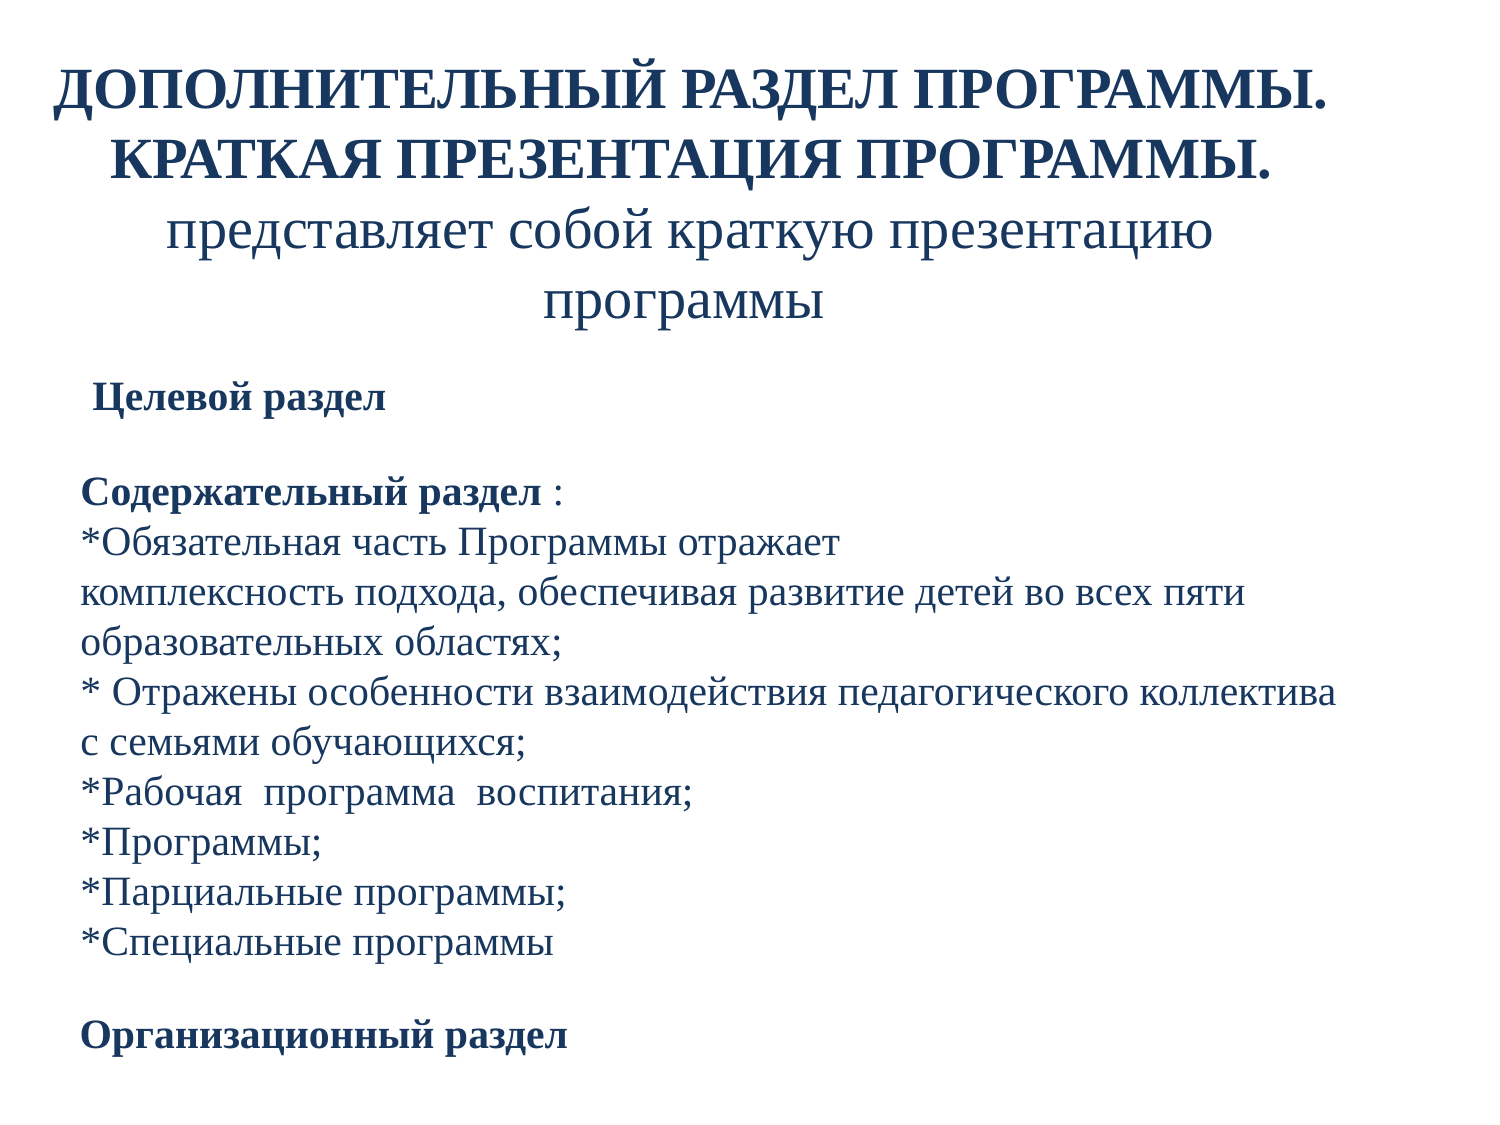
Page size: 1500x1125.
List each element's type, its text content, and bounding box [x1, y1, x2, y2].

text_box ДОПОЛНИТЕЛЬНЫЙ РАЗДЕЛ ПРОГРАММЫ. КРАТКАЯ ПРЕЗЕНТАЦИЯ ПРОГРАММЫ. представляет собой краткую презентацию программы [29, 42, 1353, 338]
text_box Содержательный раздел : *Обязательная часть Программы отражает комплексность подхода, обеспечивая развитие детей во всех пяти образовательных областях; * Отражены особенности взаимодействия педагогического коллектива с семьями обучающихся; *Рабочая программа воспитания; *Программы; *Парциальные программы; *Специальные программы [65, 456, 1363, 972]
text_box Целевой раздел [77, 361, 413, 427]
text_box Организационный раздел [64, 999, 584, 1065]
